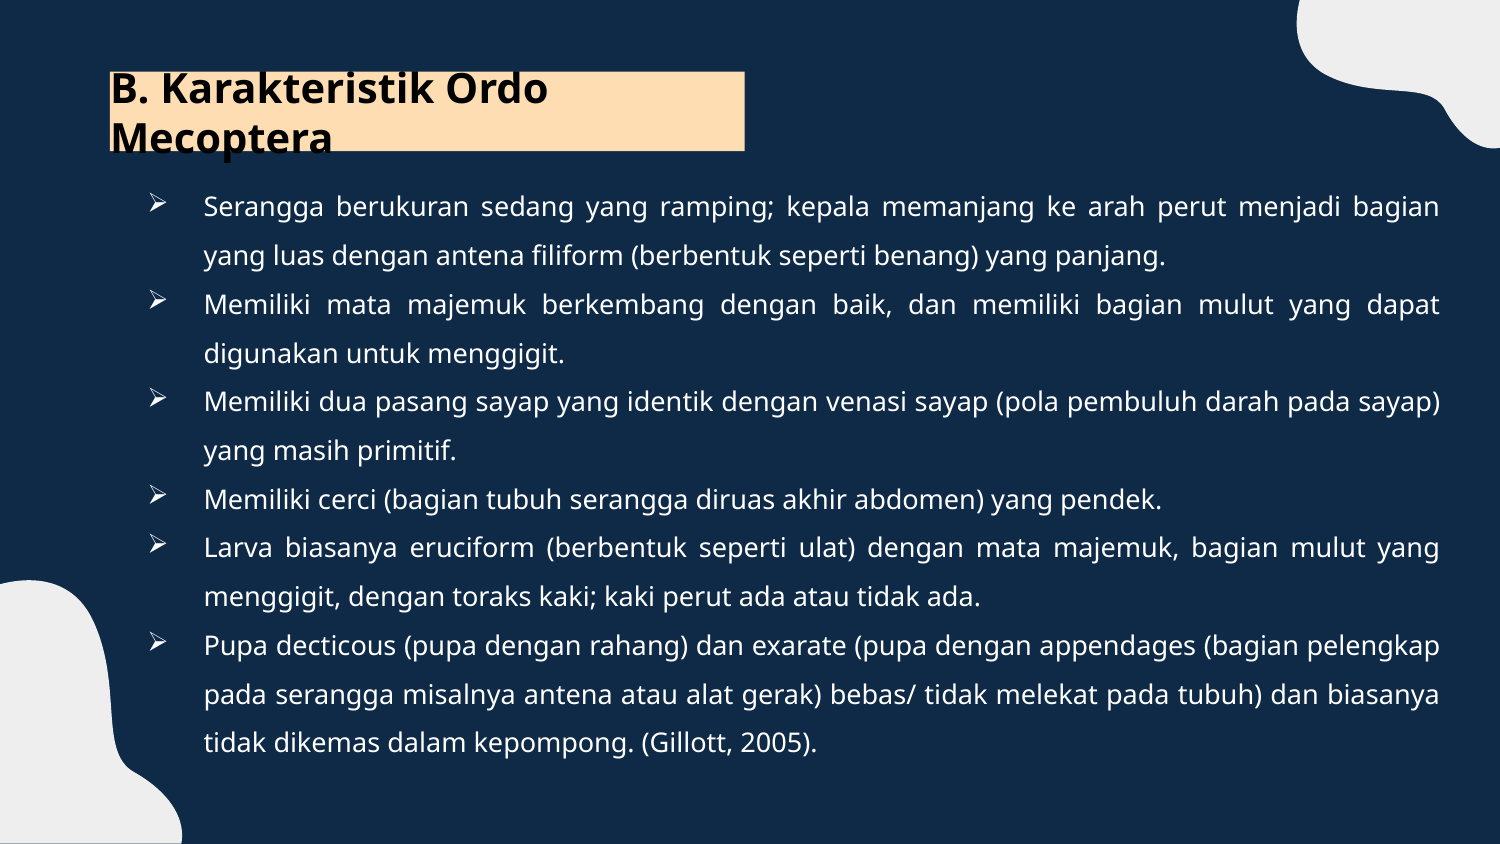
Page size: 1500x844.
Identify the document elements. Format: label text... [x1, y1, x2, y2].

text_box Serangga berukuran sedang yang ramping; kepala memanjang ke arah perut menjadi bagian yang luas dengan antena filiform (berbentuk seperti benang) yang panjang. Memiliki mata majemuk berkembang dengan baik, dan memiliki bagian mulut yang dapat digunakan untuk menggigit. Memiliki dua pasang sayap yang identik dengan venasi sayap (pola pembuluh darah pada sayap) yang masih primitif. Memiliki cerci (bagian tubuh serangga diruas akhir abdomen) yang pendek. Larva biasanya eruciform (berbentuk seperti ulat) dengan mata majemuk, bagian mulut yang menggigit, dengan toraks kaki; kaki perut ada atau tidak ada. Pupa decticous (pupa dengan rahang) dan exarate (pupa dengan appendages (bagian pelengkap pada serangga misalnya antena atau alat gerak) bebas/ tidak melekat pada tubuh) dan biasanya tidak dikemas dalam kepompong. (Gillott, 2005). [132, 166, 1455, 766]
title B. Karakteristik Ordo Mecoptera [109, 71, 745, 152]
